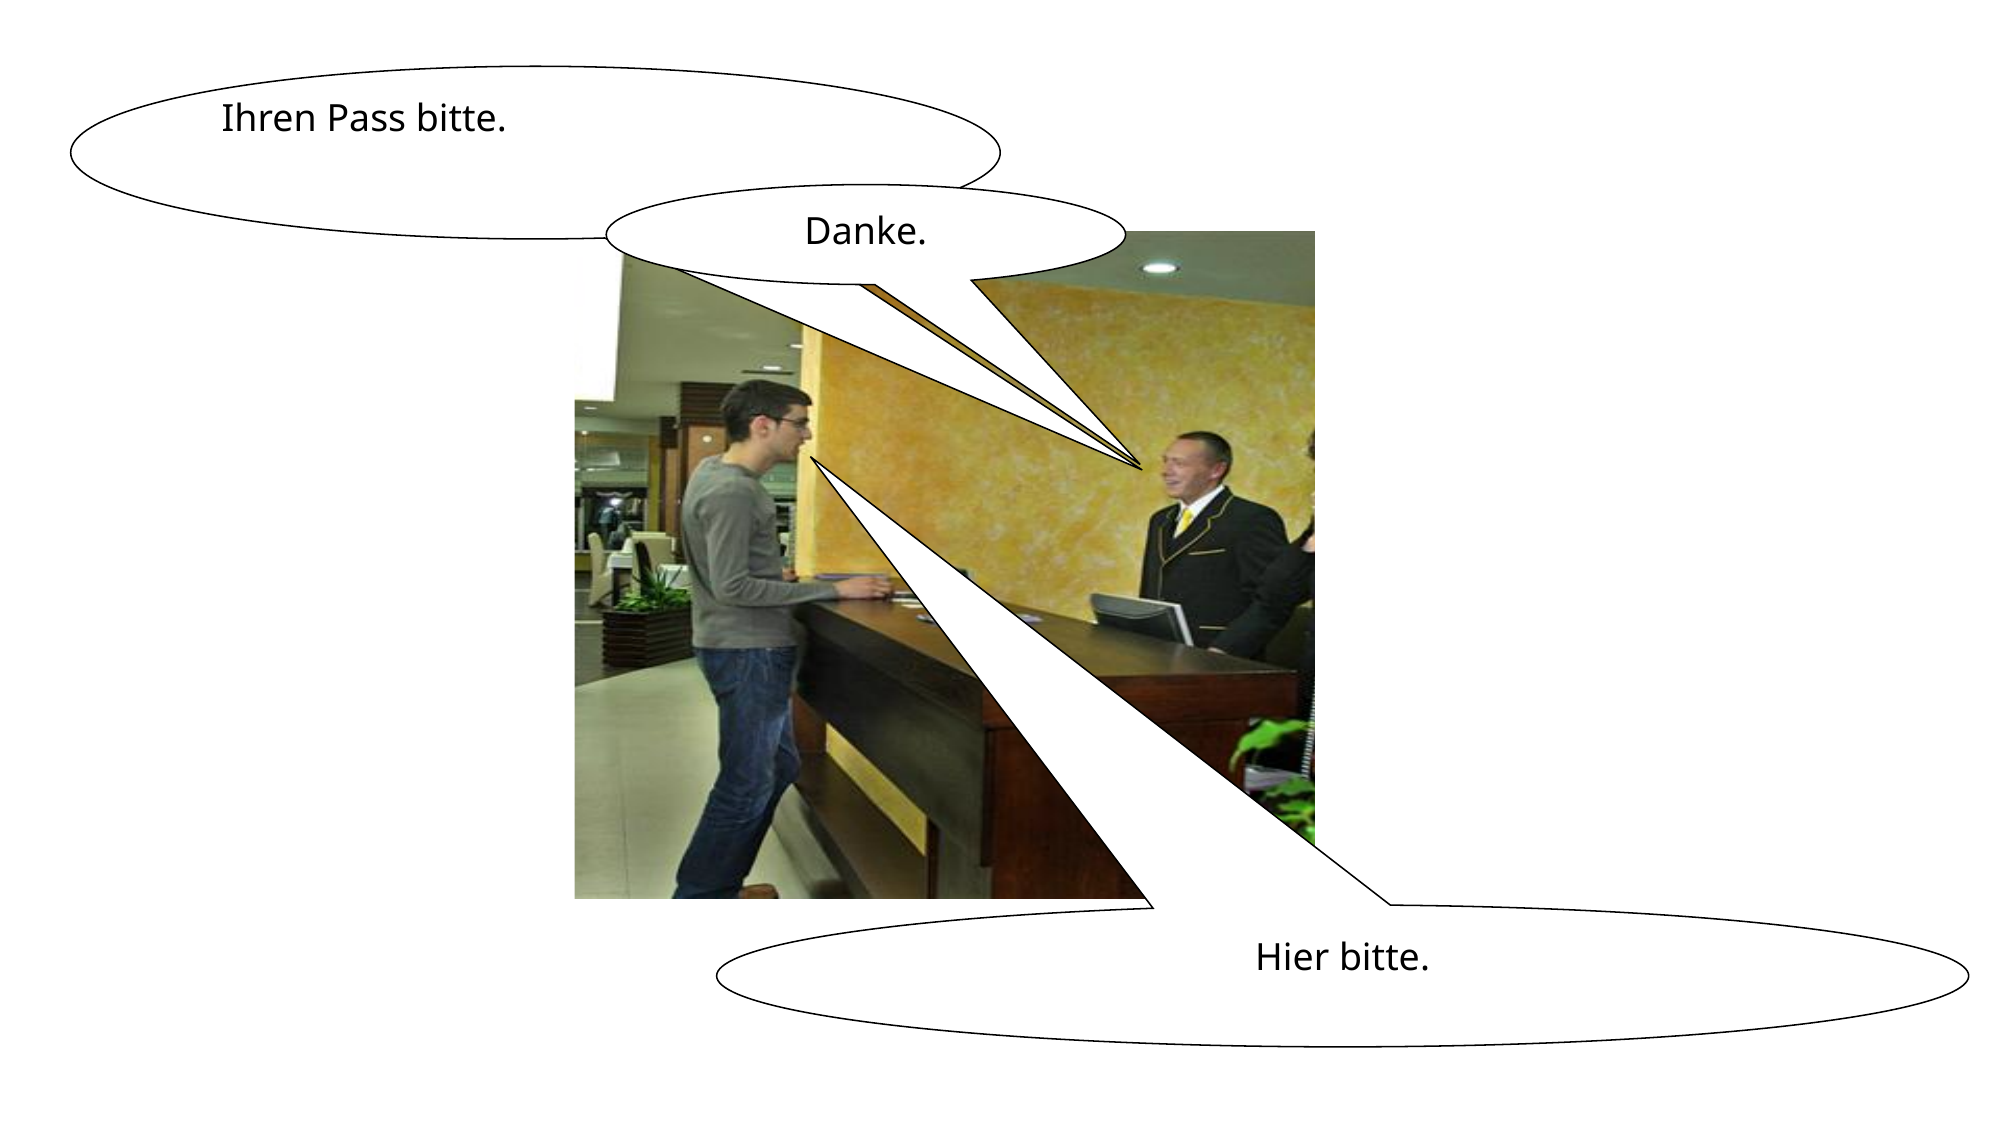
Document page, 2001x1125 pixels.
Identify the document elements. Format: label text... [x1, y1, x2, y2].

picture [574, 231, 1315, 899]
text_box Danke. [606, 184, 1125, 231]
text_box Ihren Pass bitte. [70, 66, 1001, 239]
text_box Hier bitte. [716, 846, 1969, 1047]
